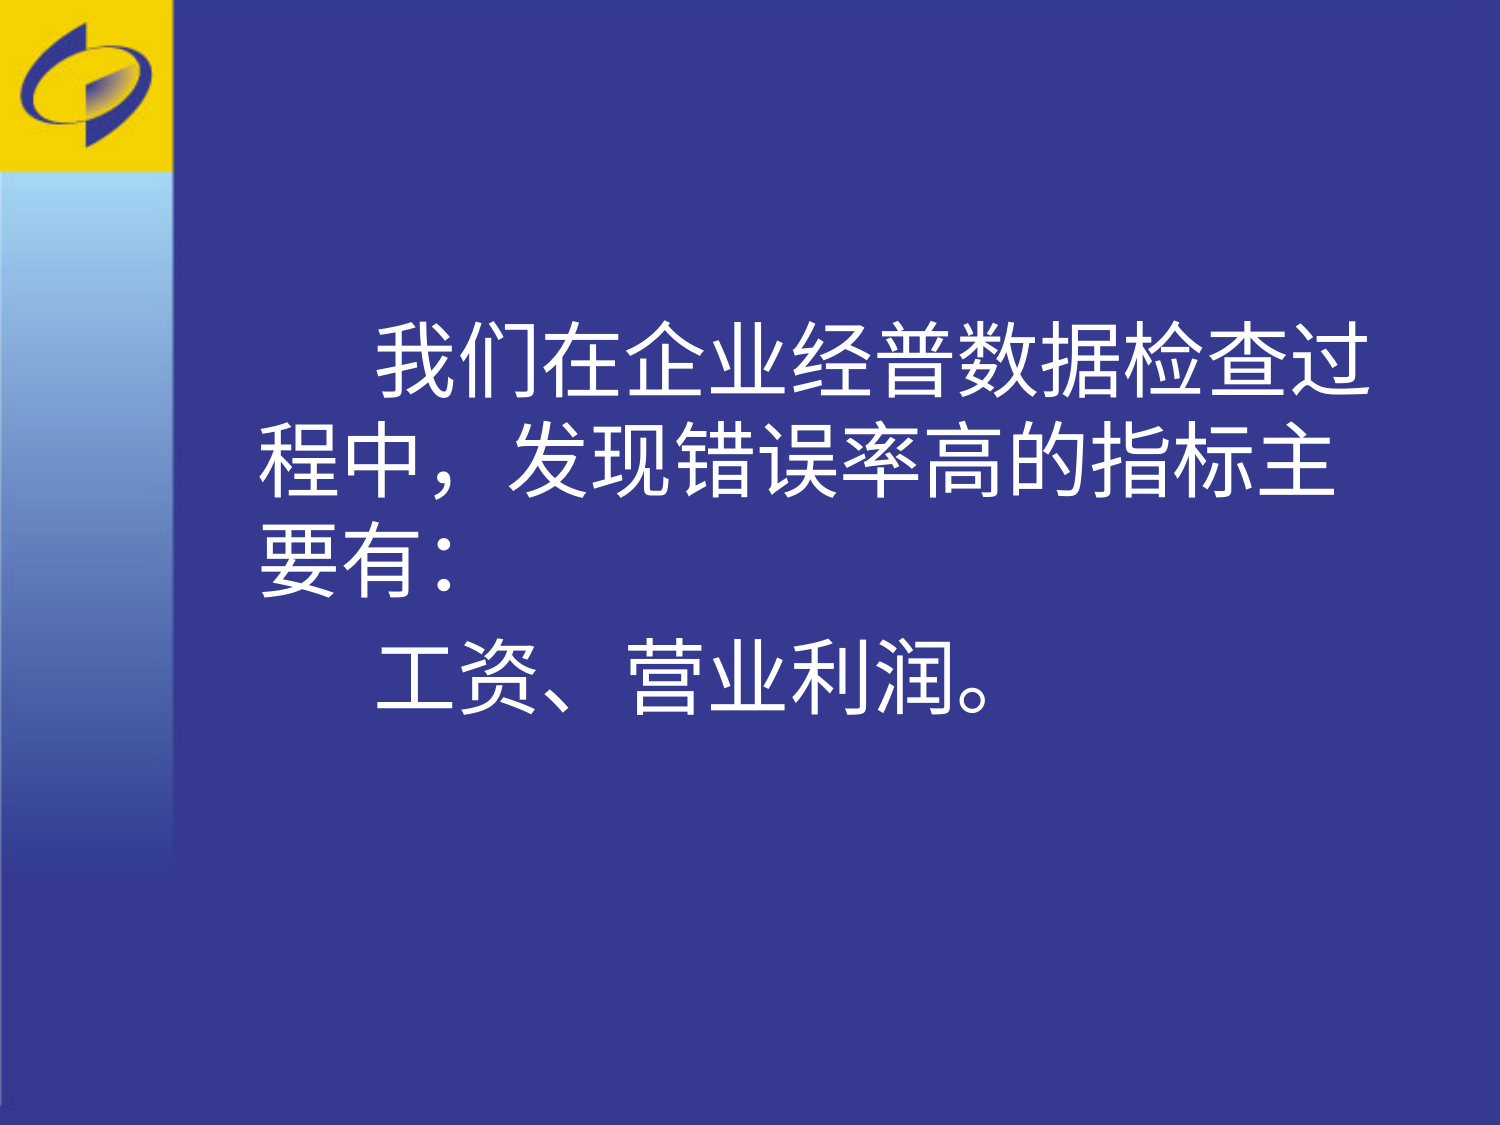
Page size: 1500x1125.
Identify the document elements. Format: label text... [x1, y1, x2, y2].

list 我们在企业经普数据检查过程中，发现错误率高的指标主要有： 工资、营业利润。 [241, 184, 1412, 1012]
picture [0, 0, 1500, 1125]
